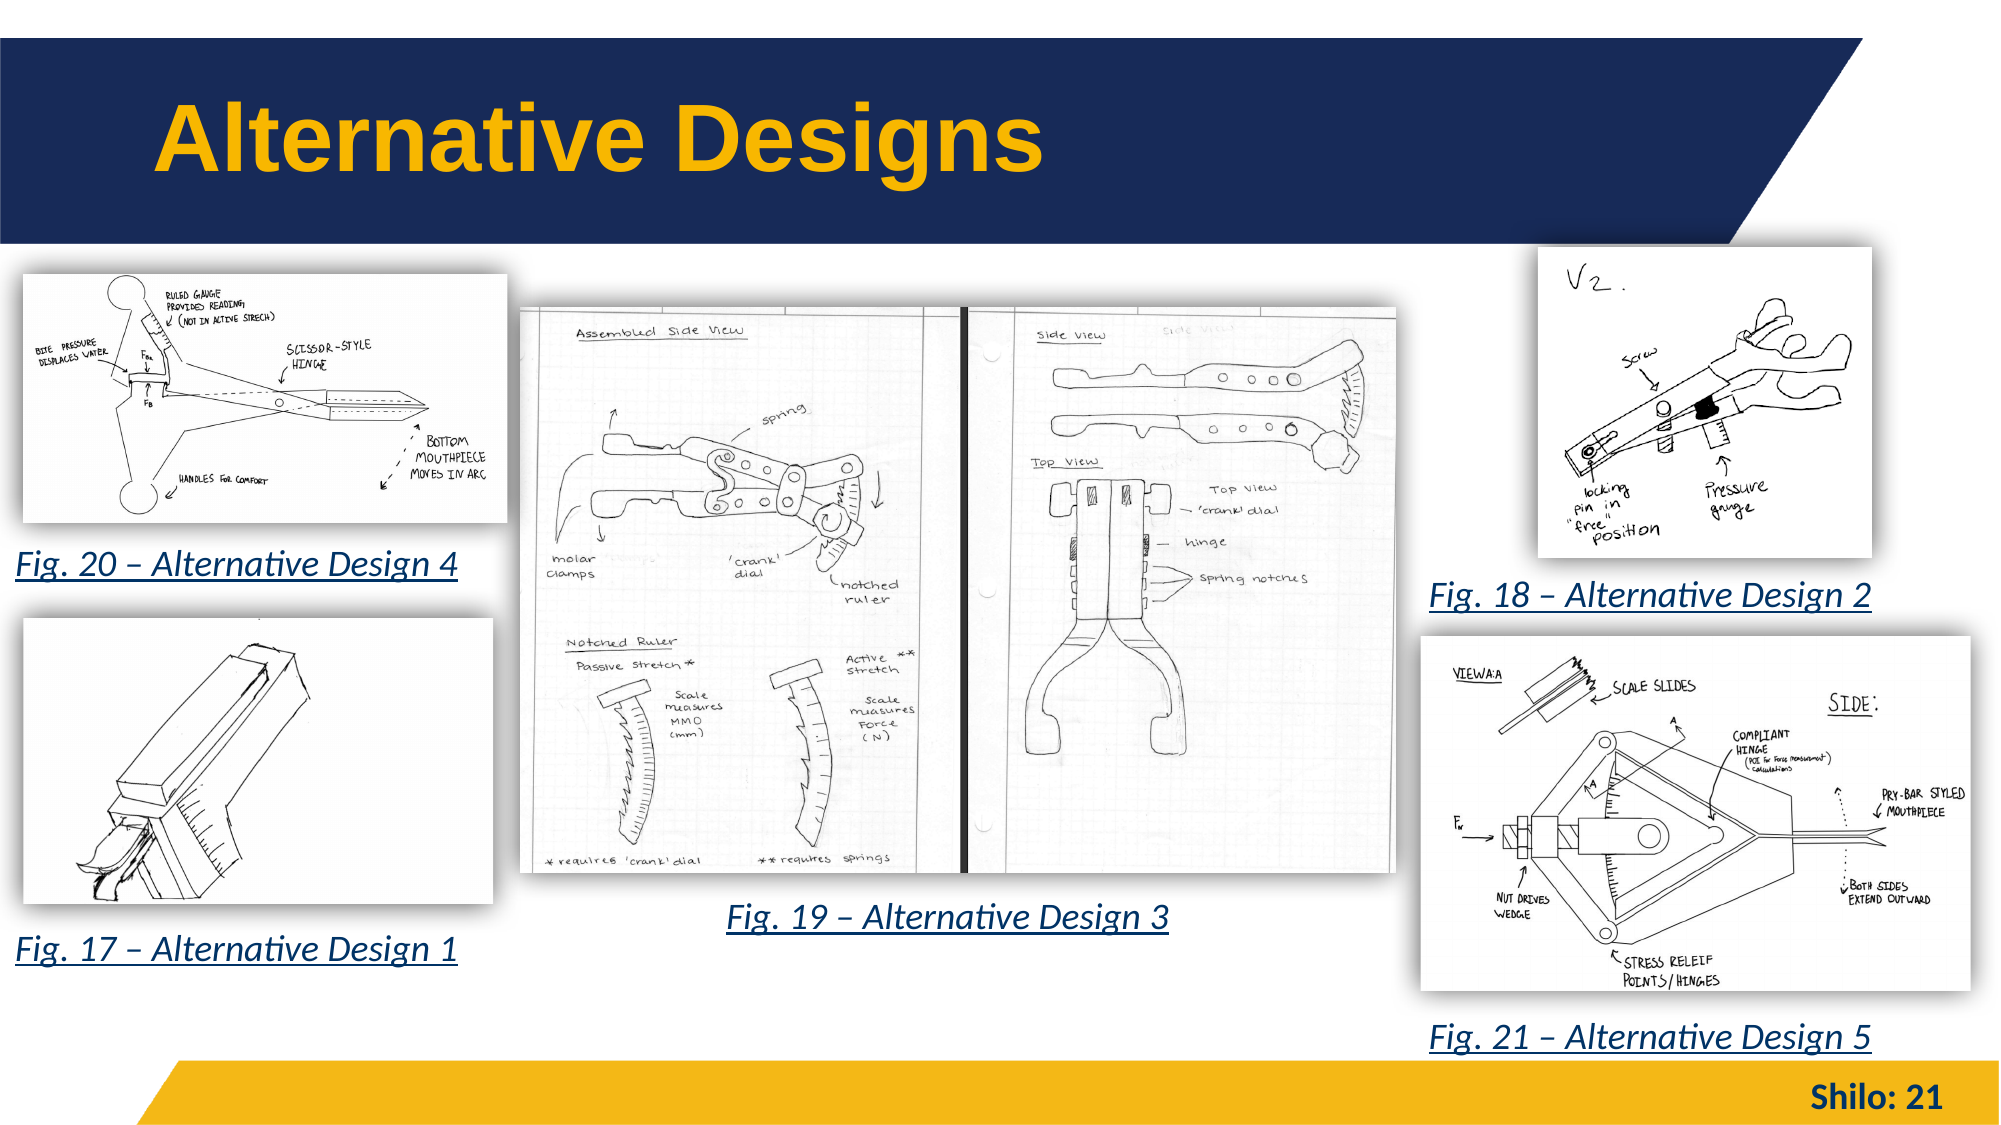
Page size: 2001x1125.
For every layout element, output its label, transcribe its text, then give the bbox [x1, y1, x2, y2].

picture [520, 307, 1396, 873]
picture [1420, 636, 1971, 991]
text_box Fig. 20 – Alternative Design 4 [0, 531, 520, 637]
picture [0, 38, 1863, 244]
title Alternative Designs [137, 59, 1863, 221]
picture [22, 274, 508, 524]
picture [1971, 1060, 1999, 1064]
picture [1537, 247, 1873, 562]
picture [136, 1060, 1795, 1125]
list [40, 891, 1413, 1034]
text_box Fig. 21 – Alternative Design 5 [1413, 1004, 1971, 1110]
text_box Fig. 19 – Alternative Design 3 [711, 884, 1268, 990]
list [522, 268, 1521, 562]
text_box Shilo: 21 [1795, 1064, 1999, 1125]
picture [23, 617, 494, 904]
text_box Fig. 18 – Alternative Design 2 [1413, 562, 1971, 668]
text_box Fig. 17 – Alternative Design 1 [0, 916, 557, 977]
